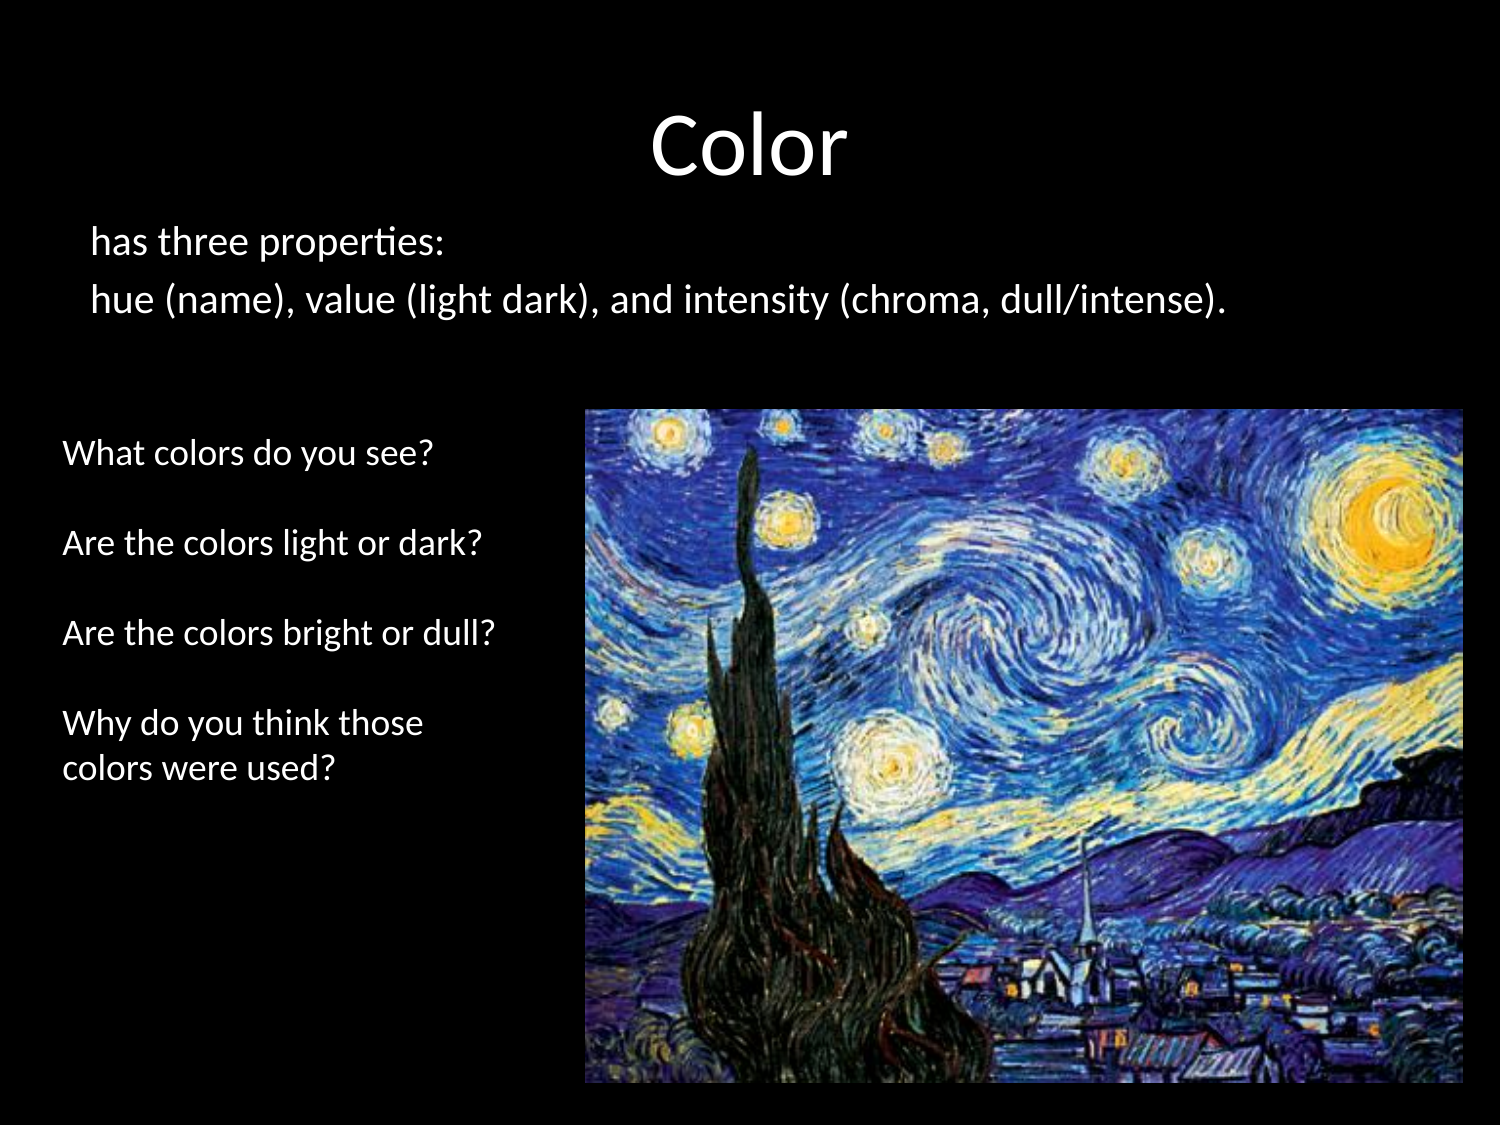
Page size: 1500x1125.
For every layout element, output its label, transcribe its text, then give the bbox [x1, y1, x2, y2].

list has three properties: hue (name), value (light dark), and intensity (chroma, dull/intense). [75, 206, 1425, 346]
text_box What colors do you see? Are the colors light or dark? Are the colors bright or dull? Why do you think those colors were used? [47, 420, 532, 796]
title Color [75, 45, 1425, 206]
picture [585, 409, 1463, 1083]
